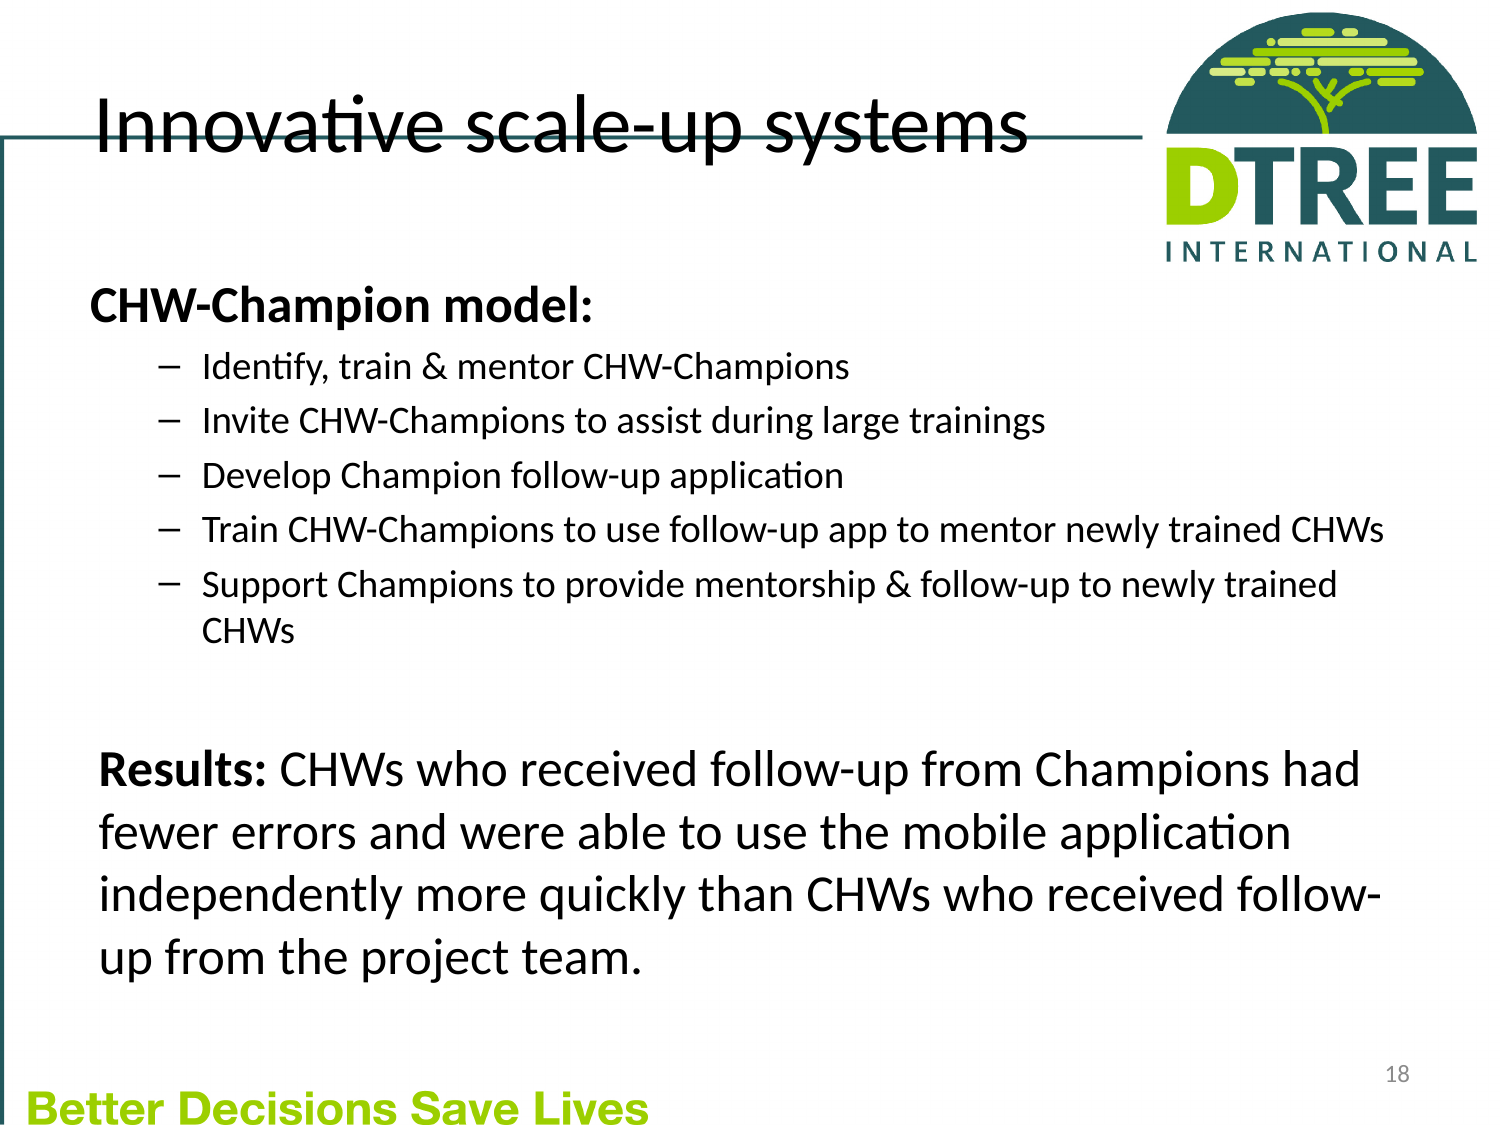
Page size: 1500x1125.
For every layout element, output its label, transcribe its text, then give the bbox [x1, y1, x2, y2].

list CHW-Champion model: Identify, train & mentor CHW-Champions Invite CHW-Champions to assist during large trainings Develop Champion follow-up application Train CHW-Champions to use follow-up app to mentor newly trained CHWs Support Champions to provide mentorship & follow-up to newly trained CHWs Results: CHWs who received follow-up from Champions had fewer errors and were able to use the mobile application independently more quickly than CHWs who received follow-up from the project team. [75, 262, 1425, 1005]
slide_number 18 [1074, 1042, 1425, 1103]
title Innovative scale-up systems [0, 24, 1238, 213]
picture [0, 0, 1500, 1125]
